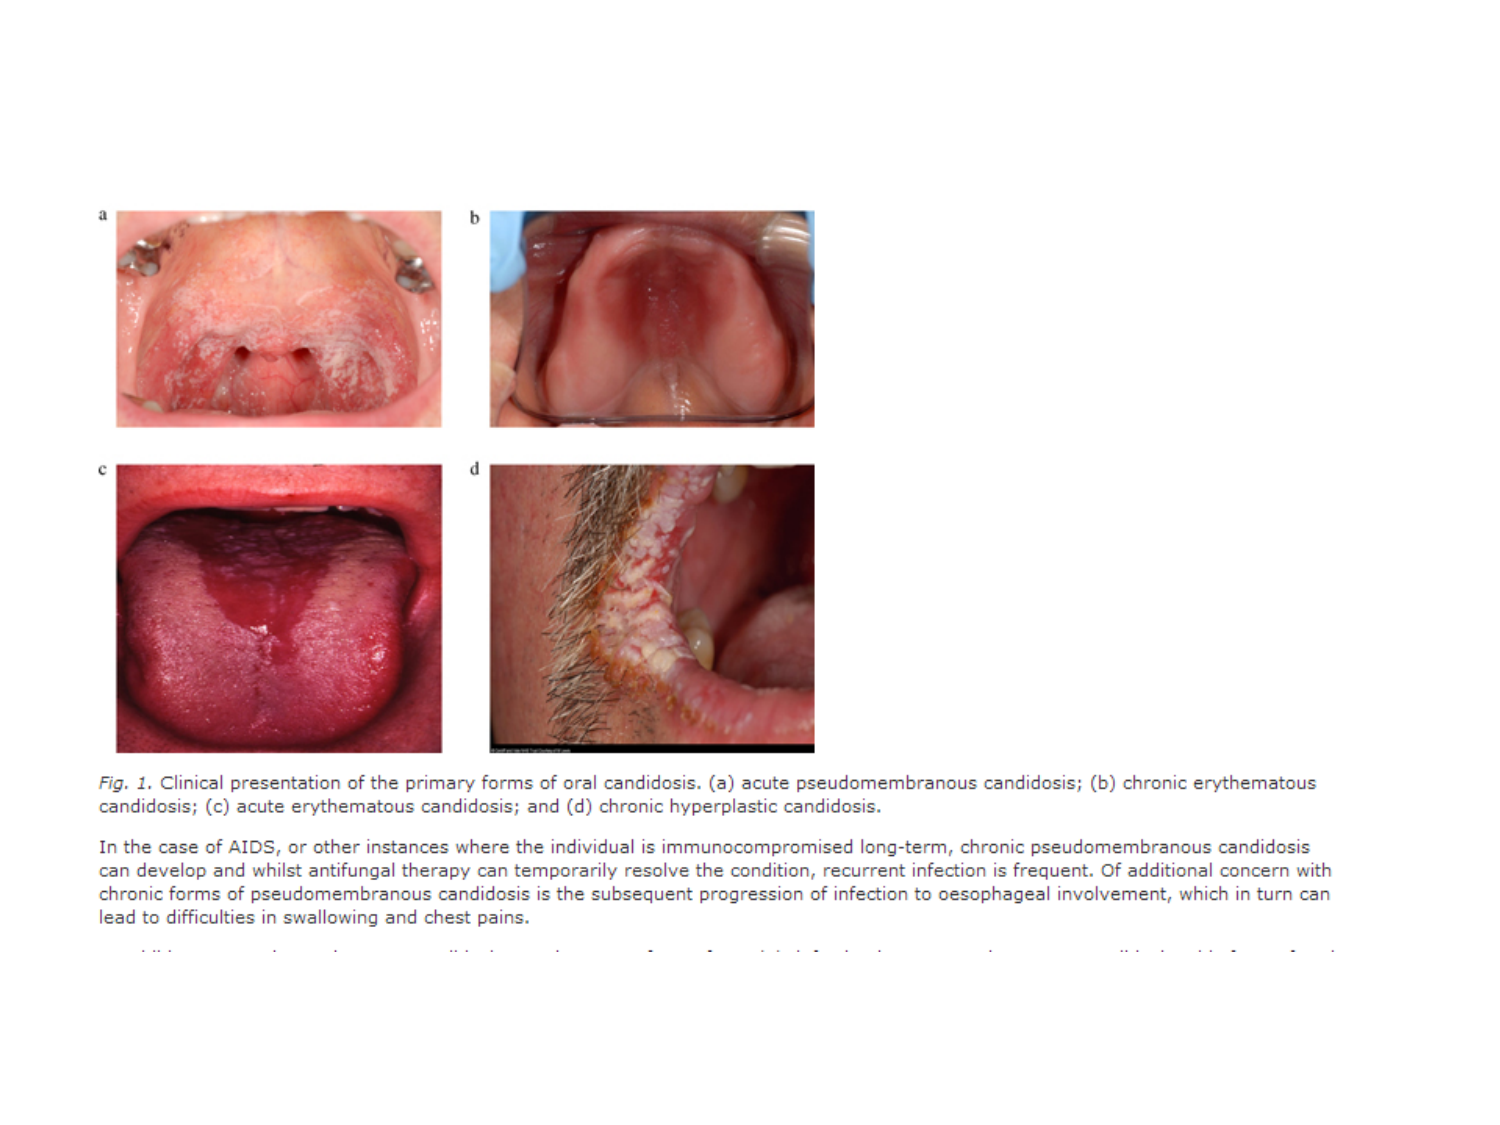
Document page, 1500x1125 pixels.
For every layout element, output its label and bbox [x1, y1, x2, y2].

picture [63, 173, 1437, 952]
